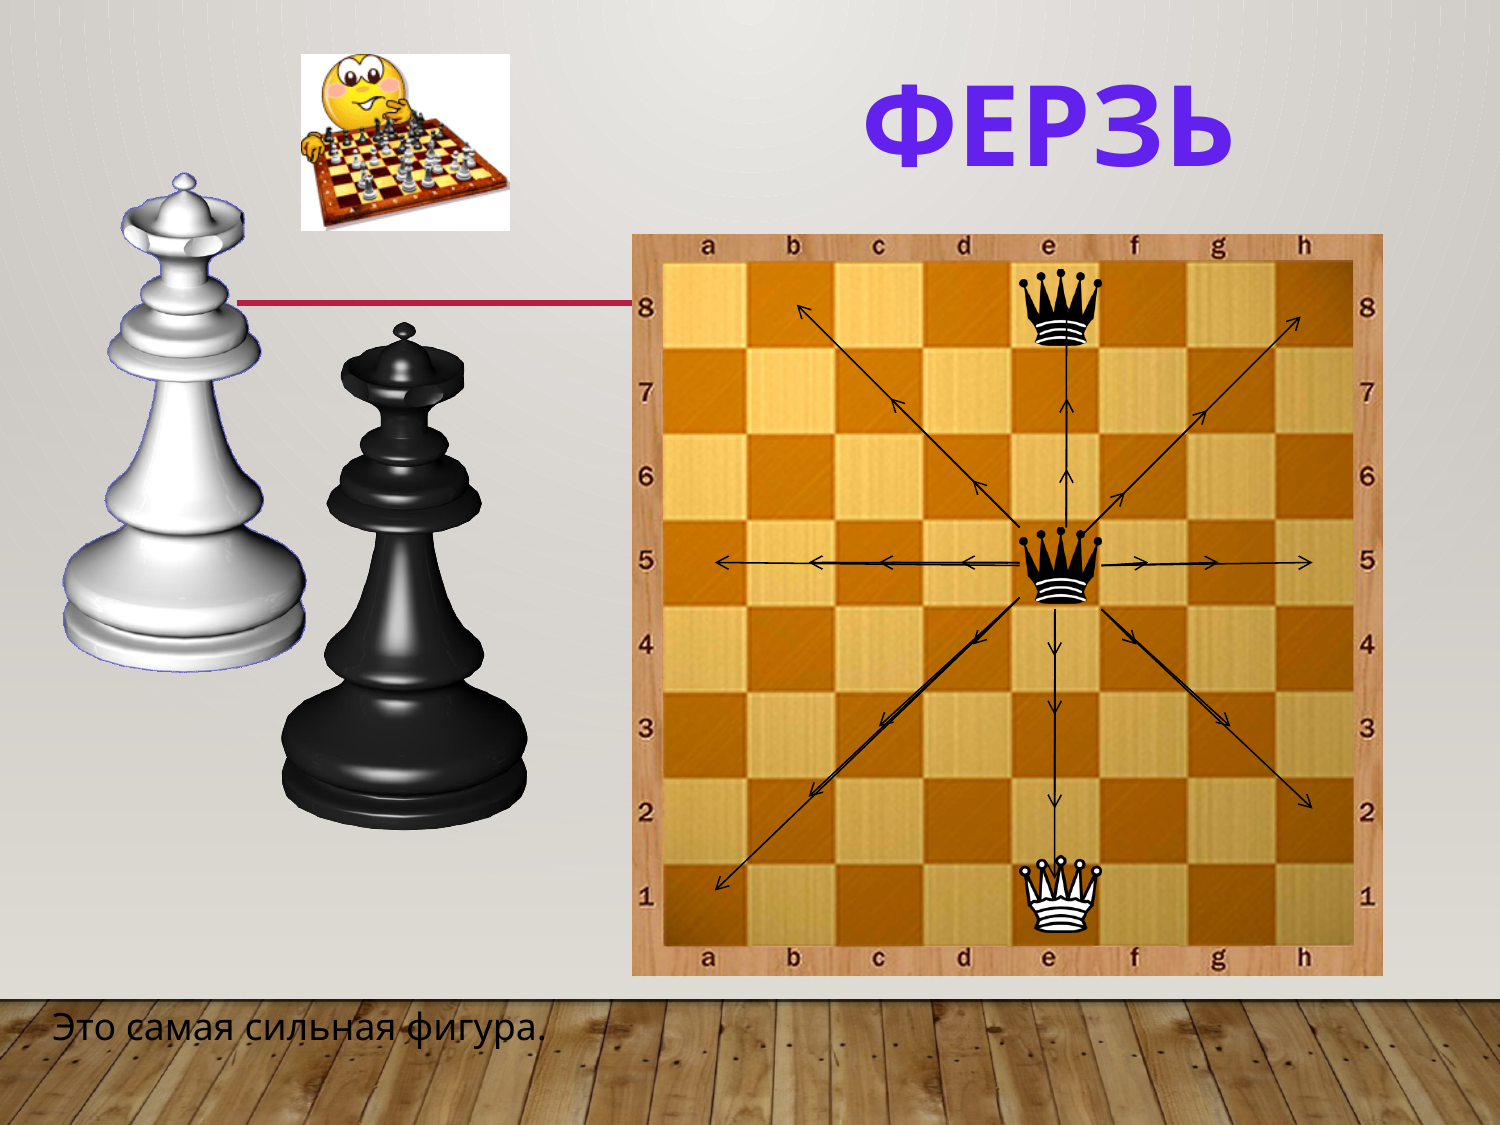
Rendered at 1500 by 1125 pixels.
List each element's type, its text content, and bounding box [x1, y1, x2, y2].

picture [0, 999, 1500, 1125]
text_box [1219, 562, 1313, 566]
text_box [1149, 562, 1219, 566]
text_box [714, 597, 1020, 891]
text_box ферзь [785, 46, 1313, 197]
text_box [1077, 316, 1301, 540]
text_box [1077, 409, 1208, 540]
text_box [890, 398, 1020, 528]
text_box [1101, 609, 1313, 809]
picture [23, 54, 551, 894]
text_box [1101, 562, 1149, 566]
text_box Это самая сильная фигура. [37, 996, 563, 1056]
picture [632, 234, 1383, 977]
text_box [796, 304, 1020, 528]
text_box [714, 562, 1020, 566]
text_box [1101, 609, 1231, 727]
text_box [808, 597, 1020, 798]
